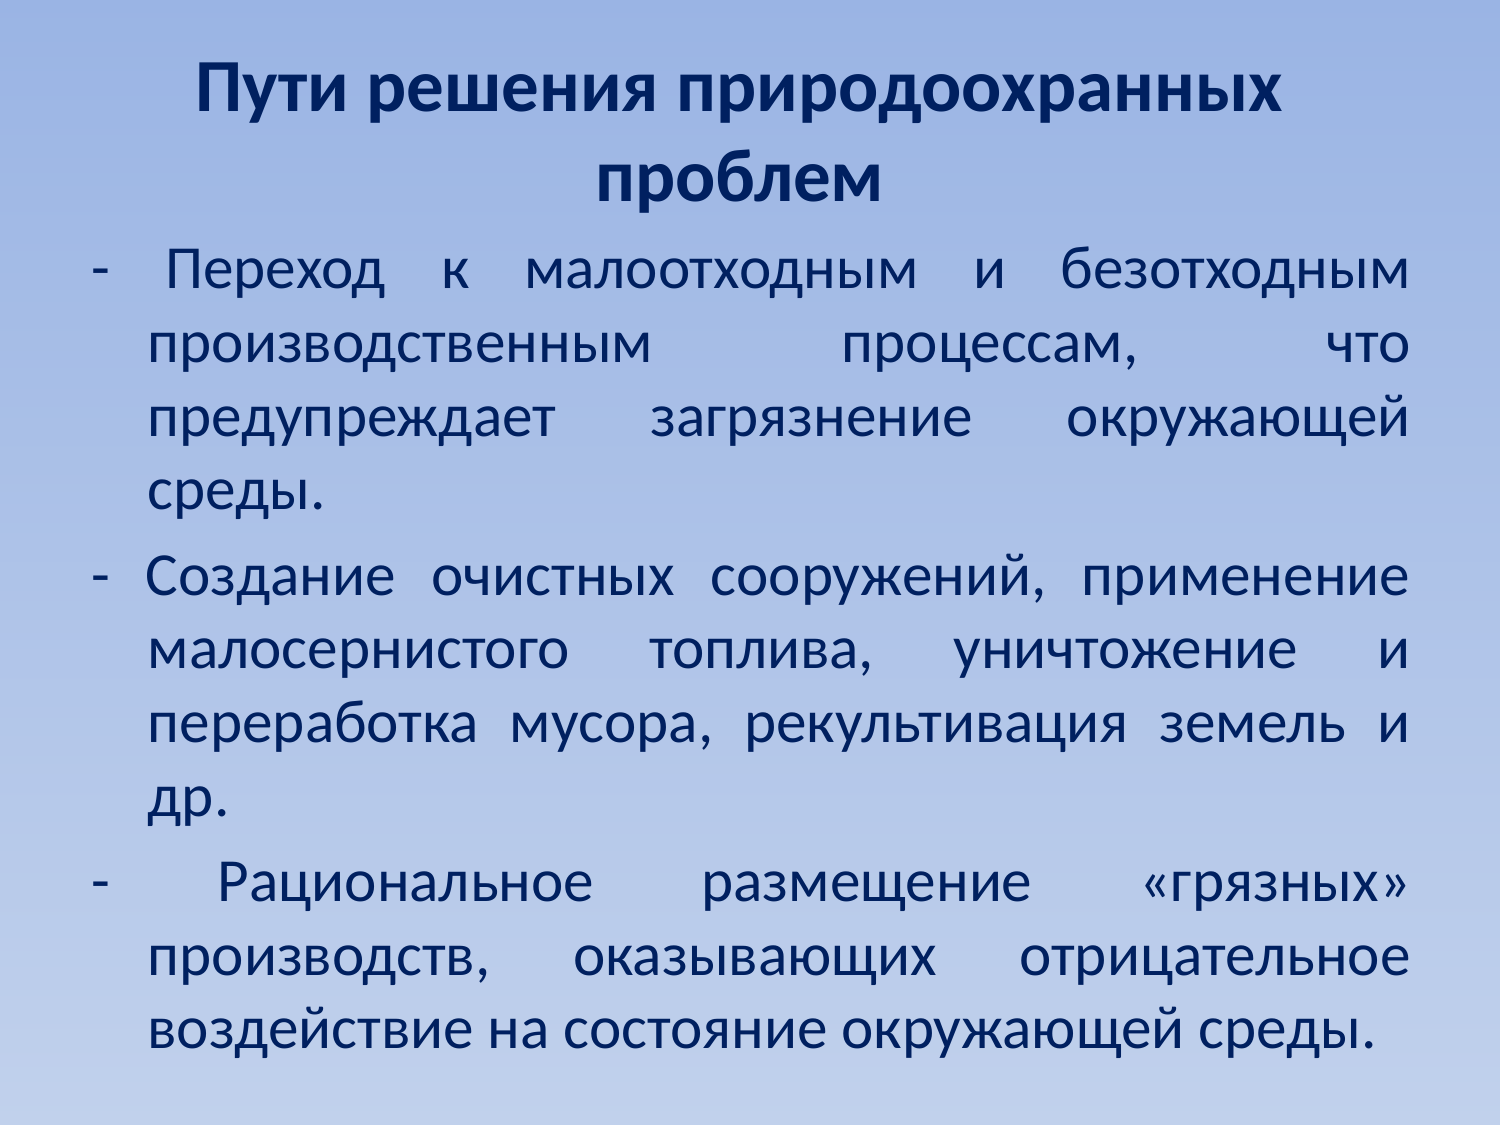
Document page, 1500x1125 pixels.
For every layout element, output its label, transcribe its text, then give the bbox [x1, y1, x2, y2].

title Пути решения природоохранных проблем [64, 113, 1415, 231]
list - Переход к малоотходным и безотходным производственным процессам, что предупреждает загрязнение окружающей среды. - Создание очистных сооружений, применение малосернистого топлива, уничтожение и переработка мусора, рекультивация земель и др. - Рациональное размещение «грязных» производств, оказывающих отрицательное воздействие на состояние окружающей среды. [76, 219, 1427, 1083]
